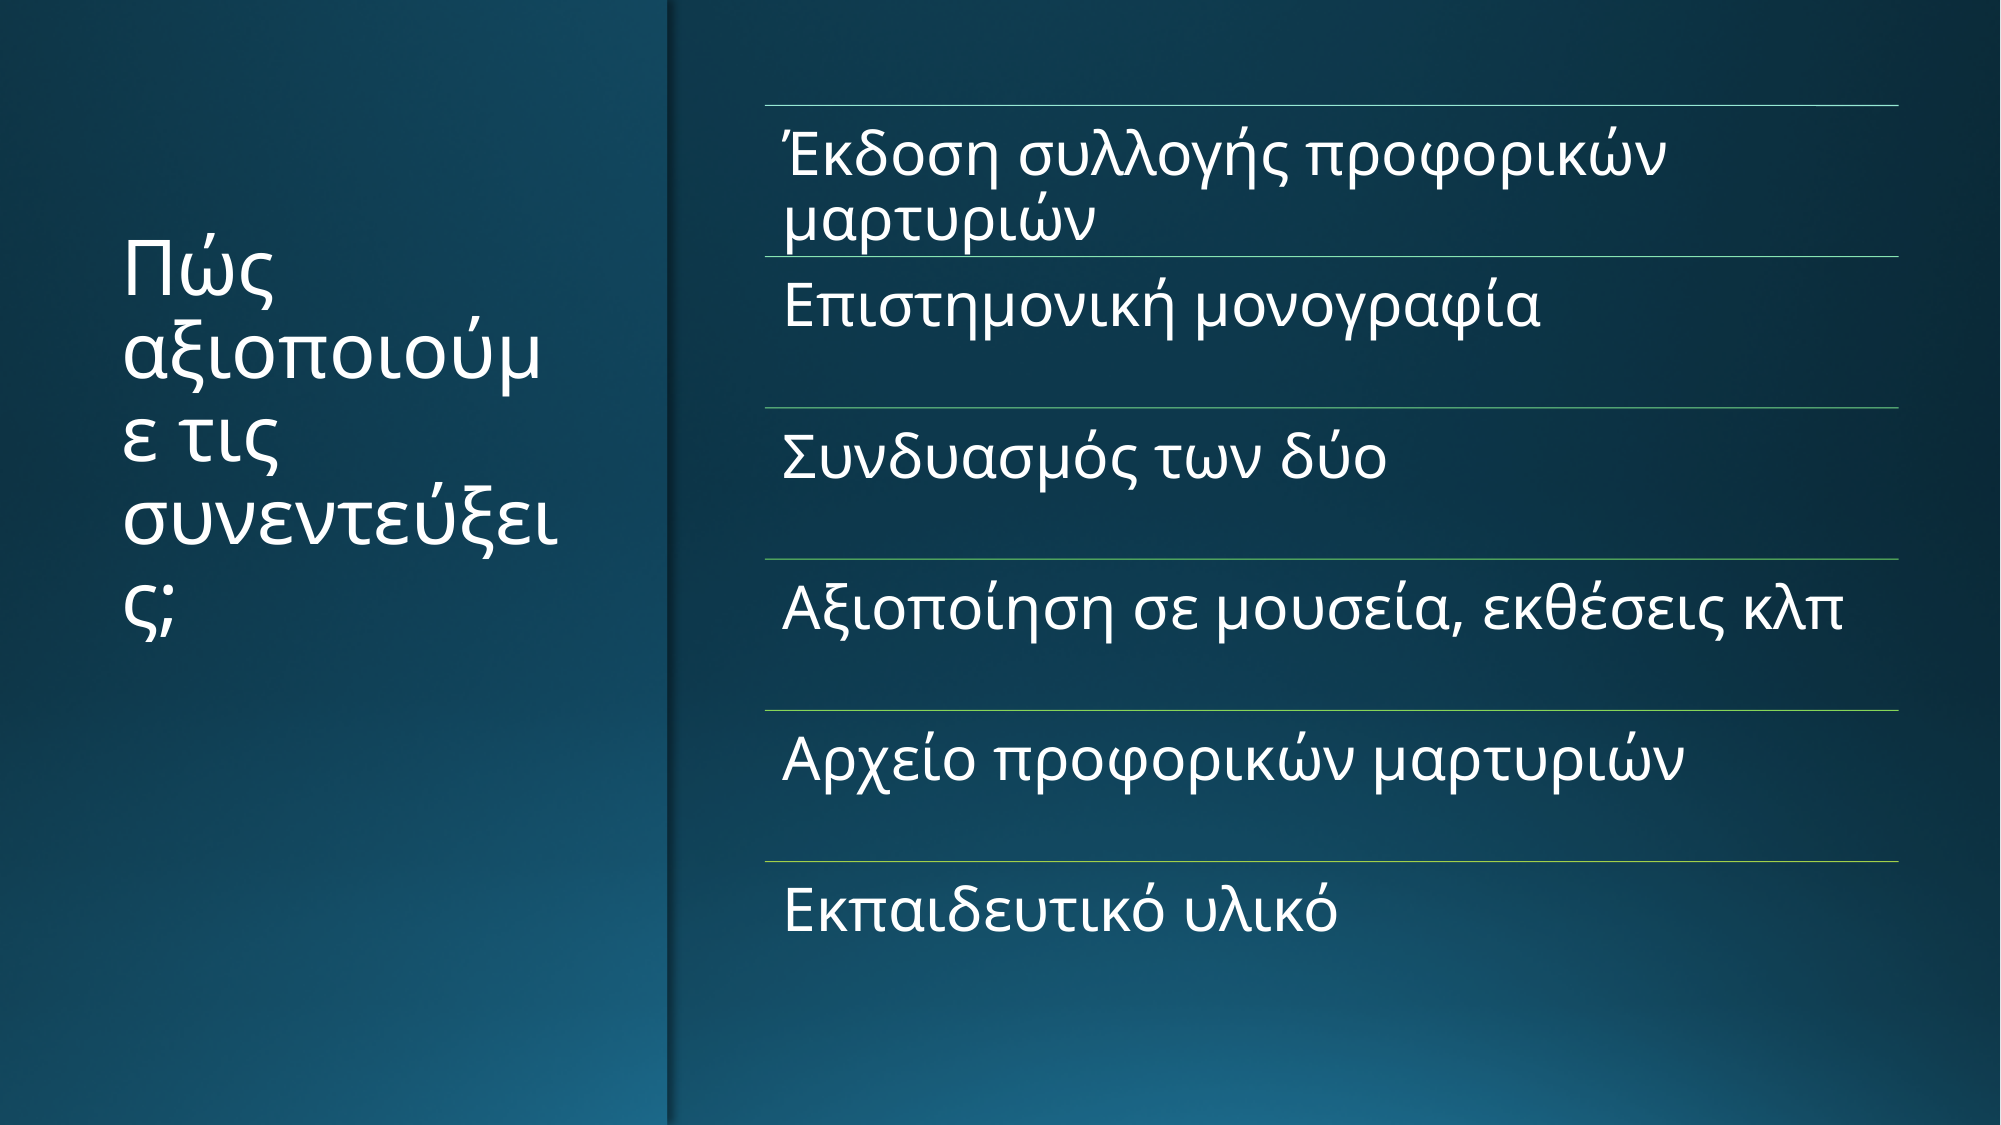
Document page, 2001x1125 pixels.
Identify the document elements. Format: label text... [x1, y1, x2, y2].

text_box [0, 0, 668, 1125]
title Πώς αξιοποιούμε τις συνεντεύξεις; [106, 221, 588, 952]
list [764, 104, 1899, 1014]
text_box [679, 0, 2000, 1125]
